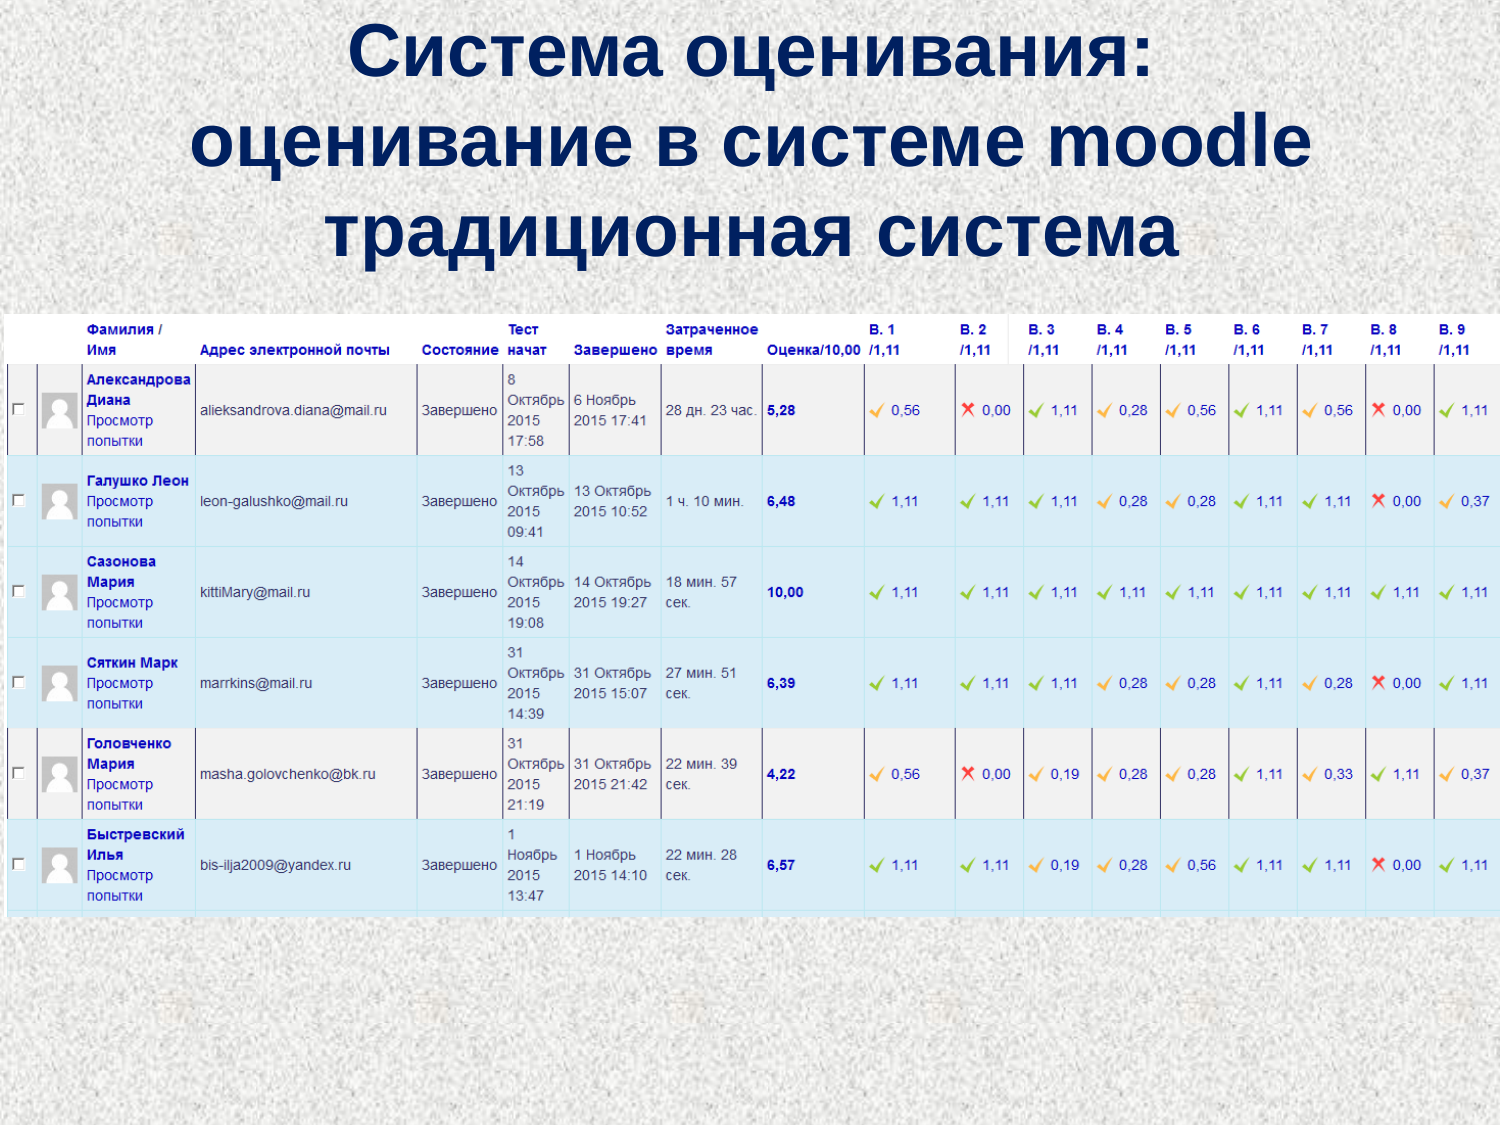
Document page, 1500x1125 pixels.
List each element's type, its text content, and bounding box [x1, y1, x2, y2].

picture [0, 0, 1500, 1125]
title Система оценивания: оценивание в системе moodle традиционная система [76, 42, 1427, 231]
